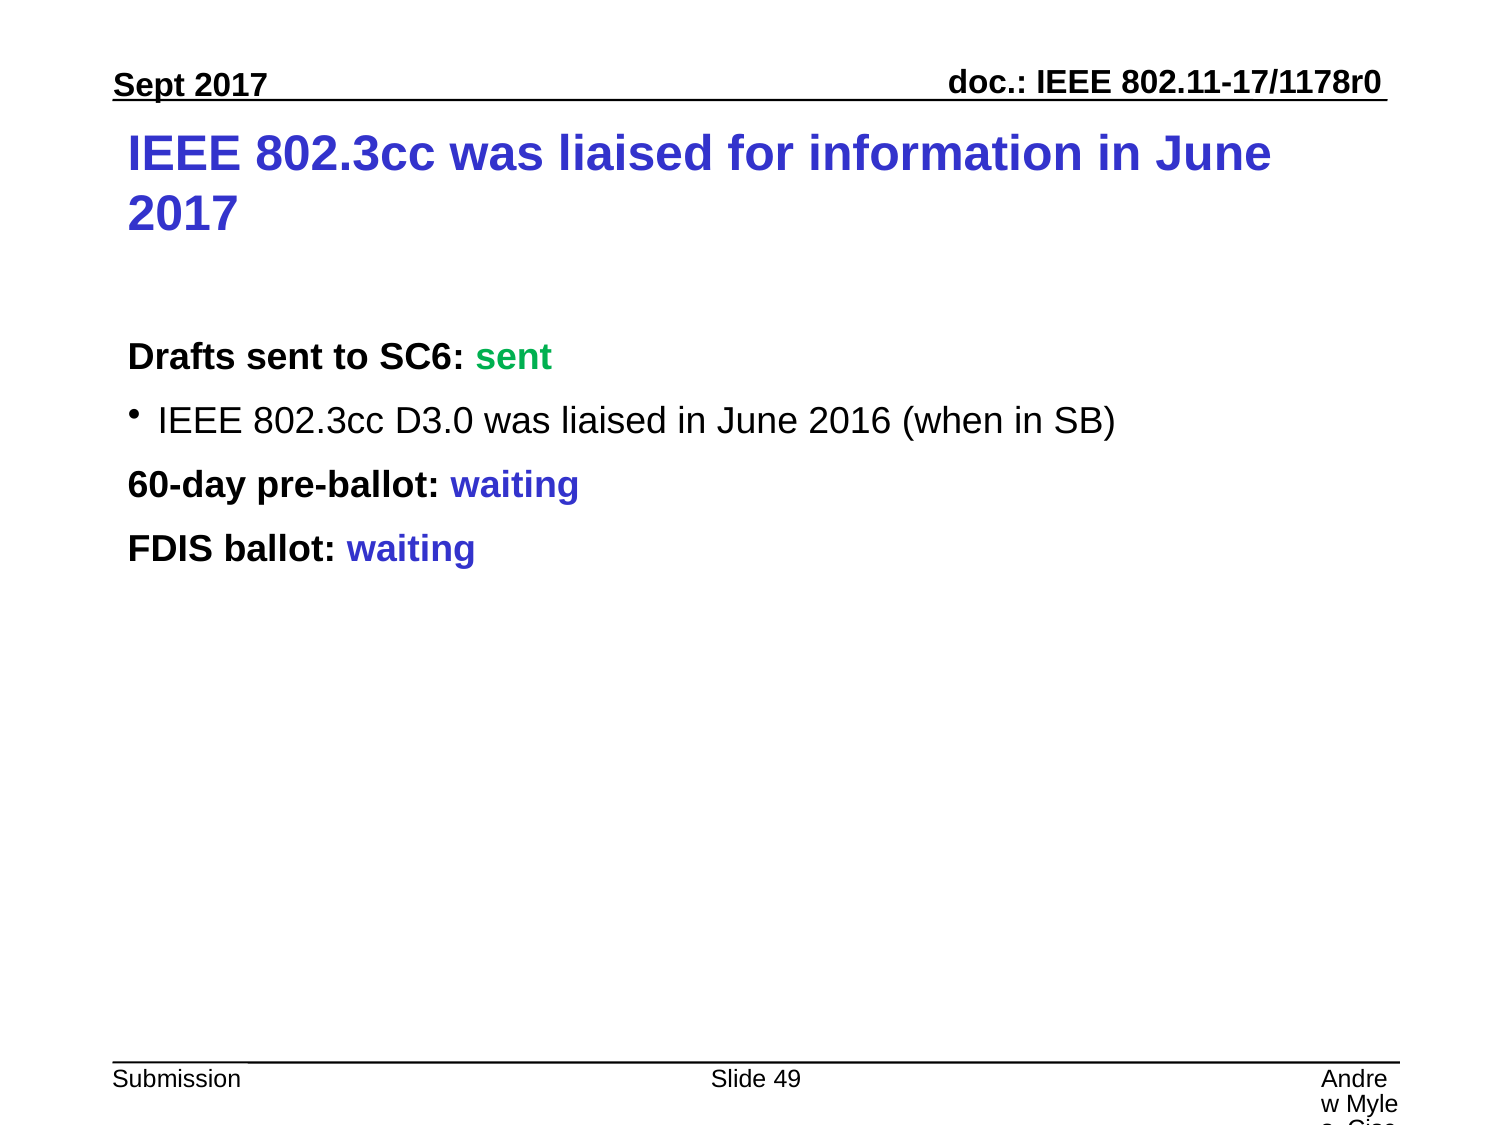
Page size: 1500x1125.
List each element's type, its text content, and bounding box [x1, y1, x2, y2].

slide_number Slide 49 [709, 1061, 803, 1093]
list Drafts sent to SC6: sent IEEE 802.3cc D3.0 was liaised in June 2016 (when in SB) 60-day pre-ballot: waiting FDIS ballot: waiting [112, 324, 1388, 1000]
footer Andrew Myles, Cisco [1320, 1061, 1402, 1093]
title IEEE 802.3cc was liaised for information in June 2017 [112, 112, 1388, 288]
